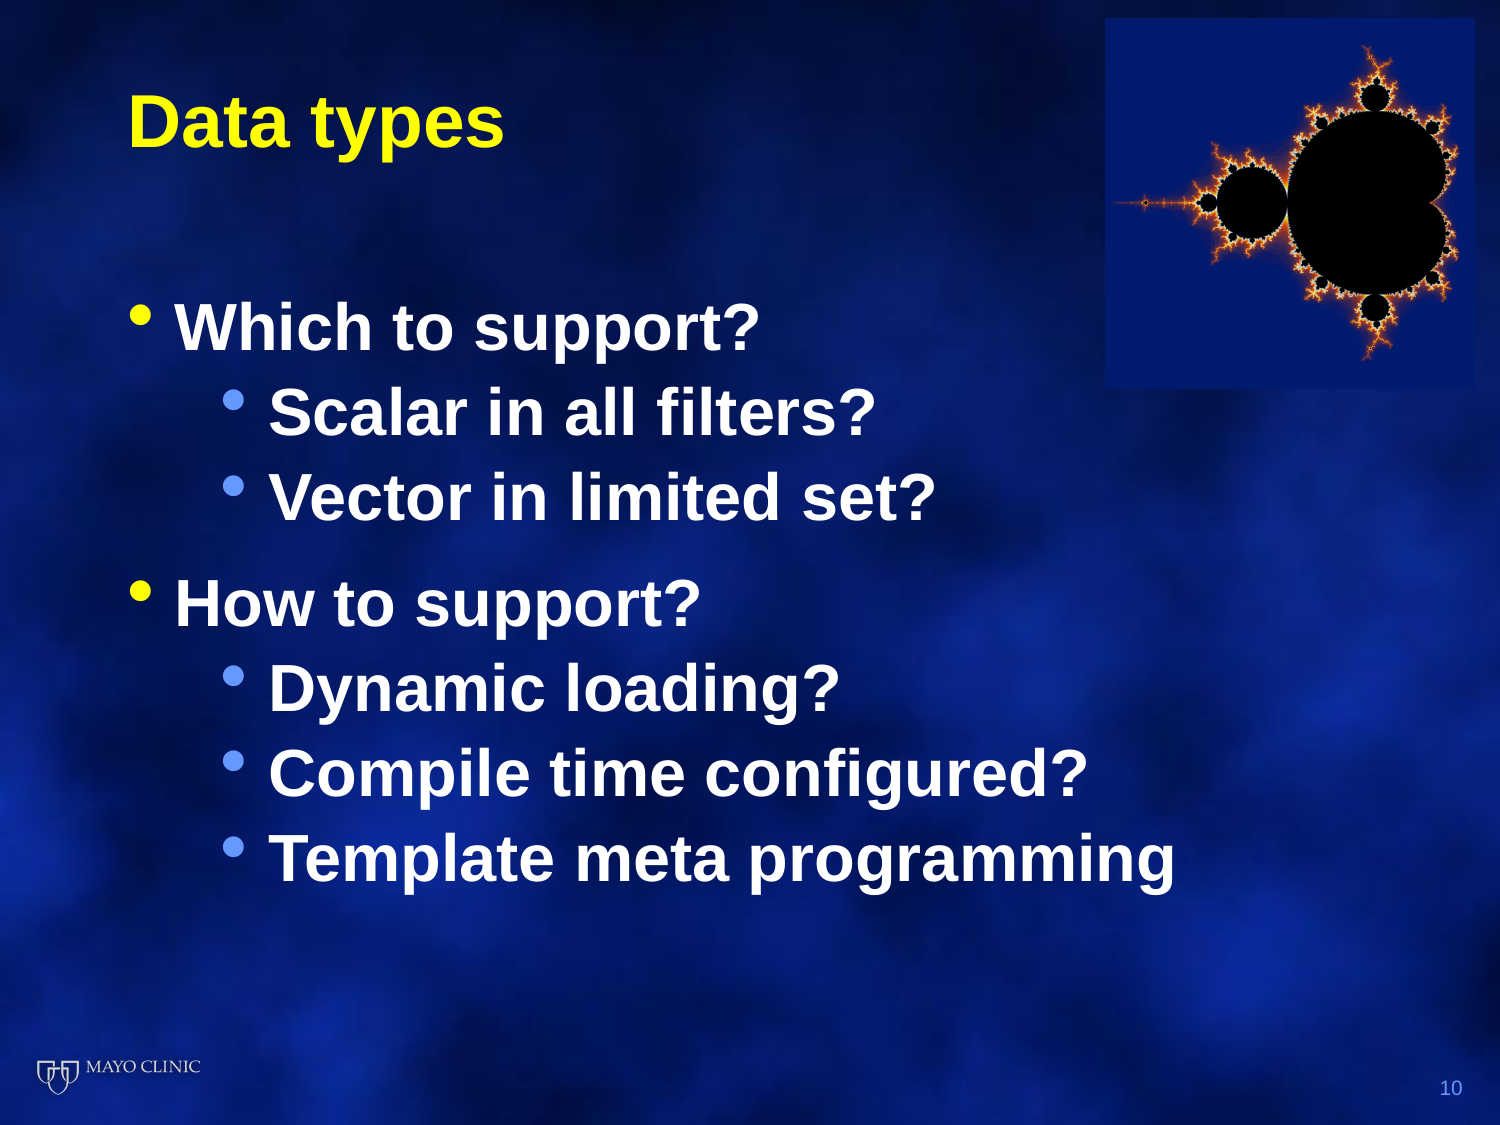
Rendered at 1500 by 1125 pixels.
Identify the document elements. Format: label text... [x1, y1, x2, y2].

picture [0, 0, 1500, 1125]
slide_number 10 [1149, 1074, 1463, 1101]
title Data types [110, 73, 1099, 265]
list Which to support? Scalar in all filters? Vector in limited set? How to support? Dynamic loading? Compile time configured? Template meta programming [110, 283, 1390, 1052]
